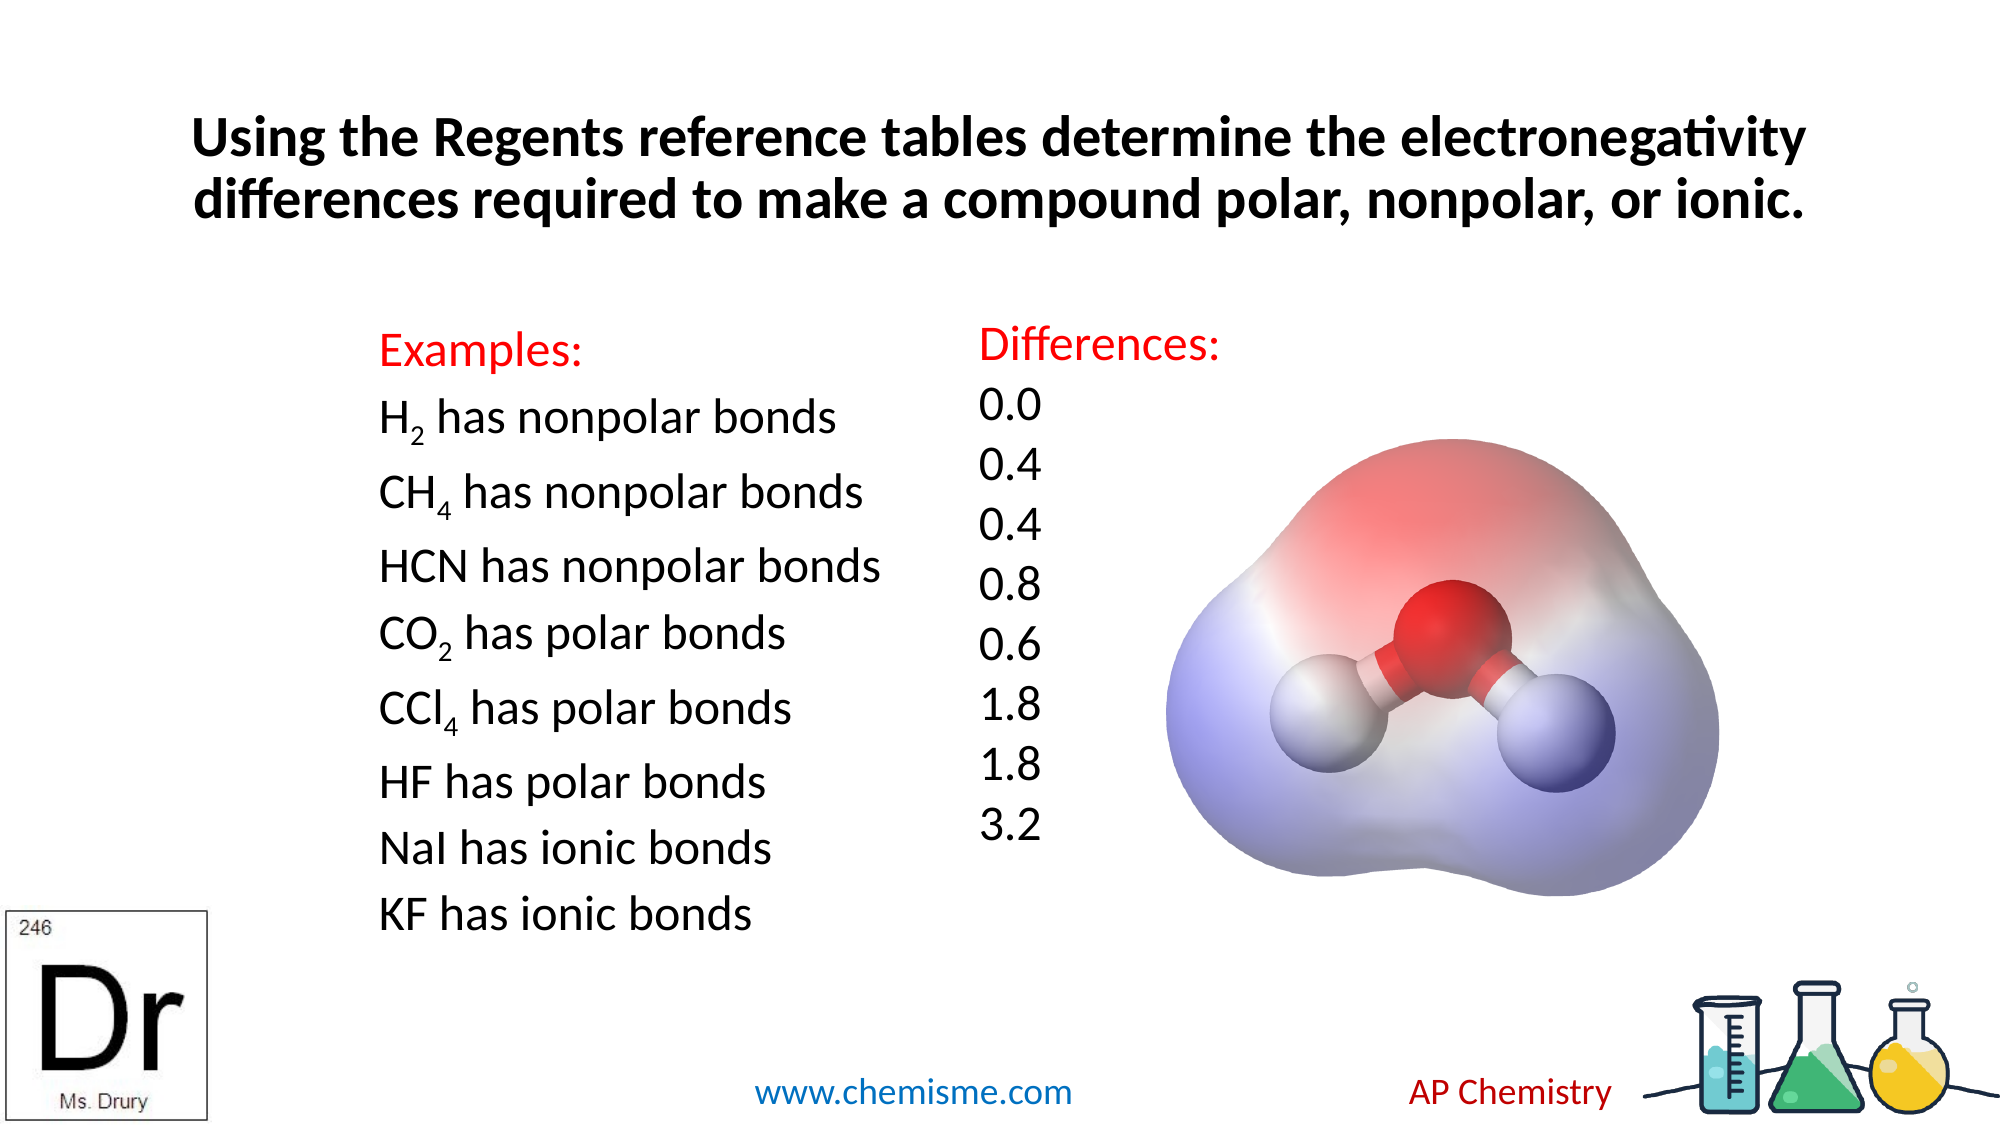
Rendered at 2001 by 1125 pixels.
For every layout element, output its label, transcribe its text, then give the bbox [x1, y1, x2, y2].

picture [1138, 411, 2001, 1125]
list Examples: H2 has nonpolar bonds CH4 has nonpolar bonds HCN has nonpolar bonds CO2 has polar bonds CCl4 has polar bonds HF has polar bonds NaI has ionic bonds KF has ionic bonds [363, 303, 964, 1066]
picture [0, 905, 212, 1125]
text_box Differences: 0.0 0.4 0.4 0.8 0.6 1.8 1.8 3.2 [963, 302, 1314, 918]
title Using the Regents reference tables determine the electronegativity differences required to make a compound polar, nonpolar, or ionic. [137, 59, 1863, 278]
